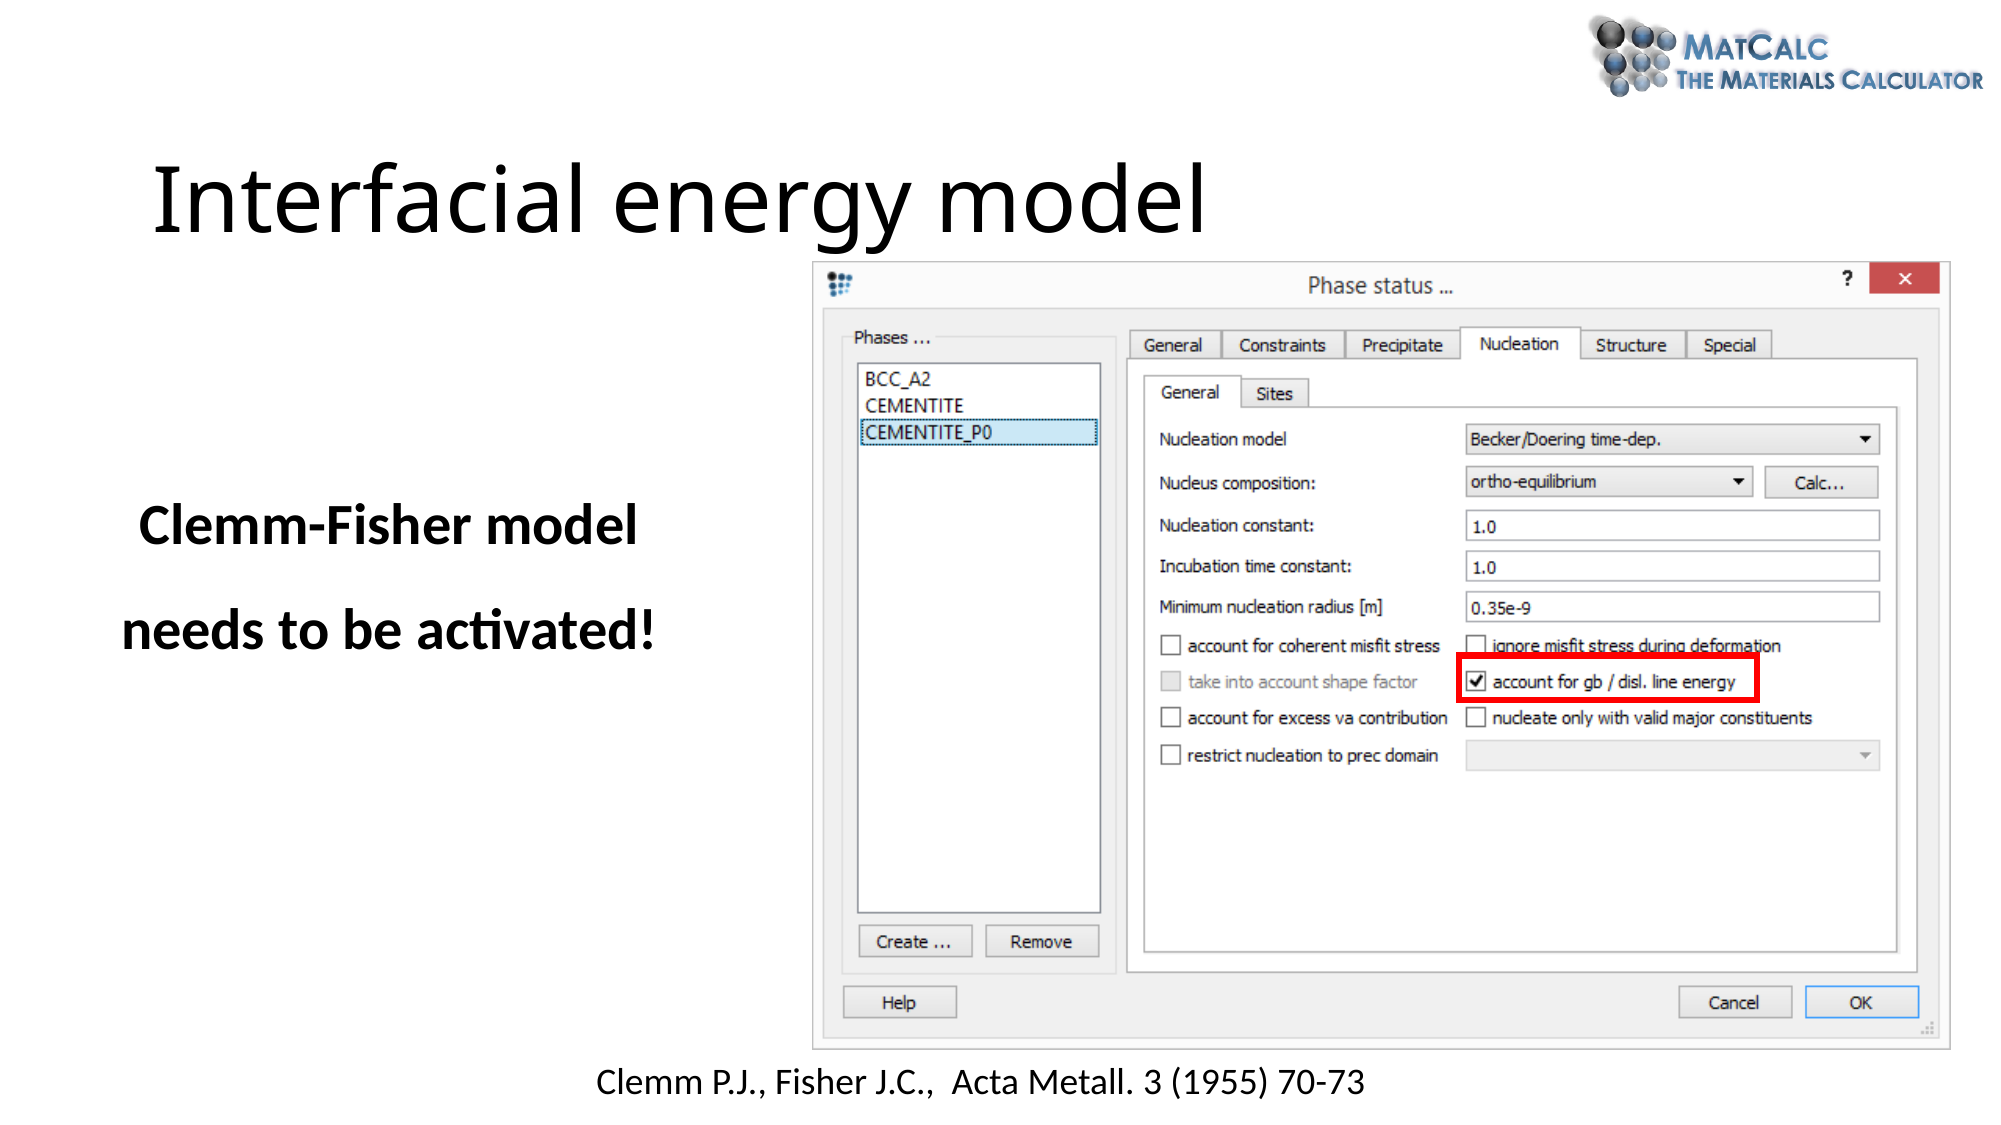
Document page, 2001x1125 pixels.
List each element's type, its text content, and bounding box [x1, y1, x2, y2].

text_box Clemm-Fisher model needs to be activated! [88, 443, 690, 700]
title Interfacial energy model [137, 59, 1863, 278]
picture [1585, 12, 1988, 107]
text_box Clemm P.J., Fisher J.C., Acta Metall. 3 (1955) 70-73 [581, 1049, 1381, 1110]
picture [812, 261, 1951, 1050]
